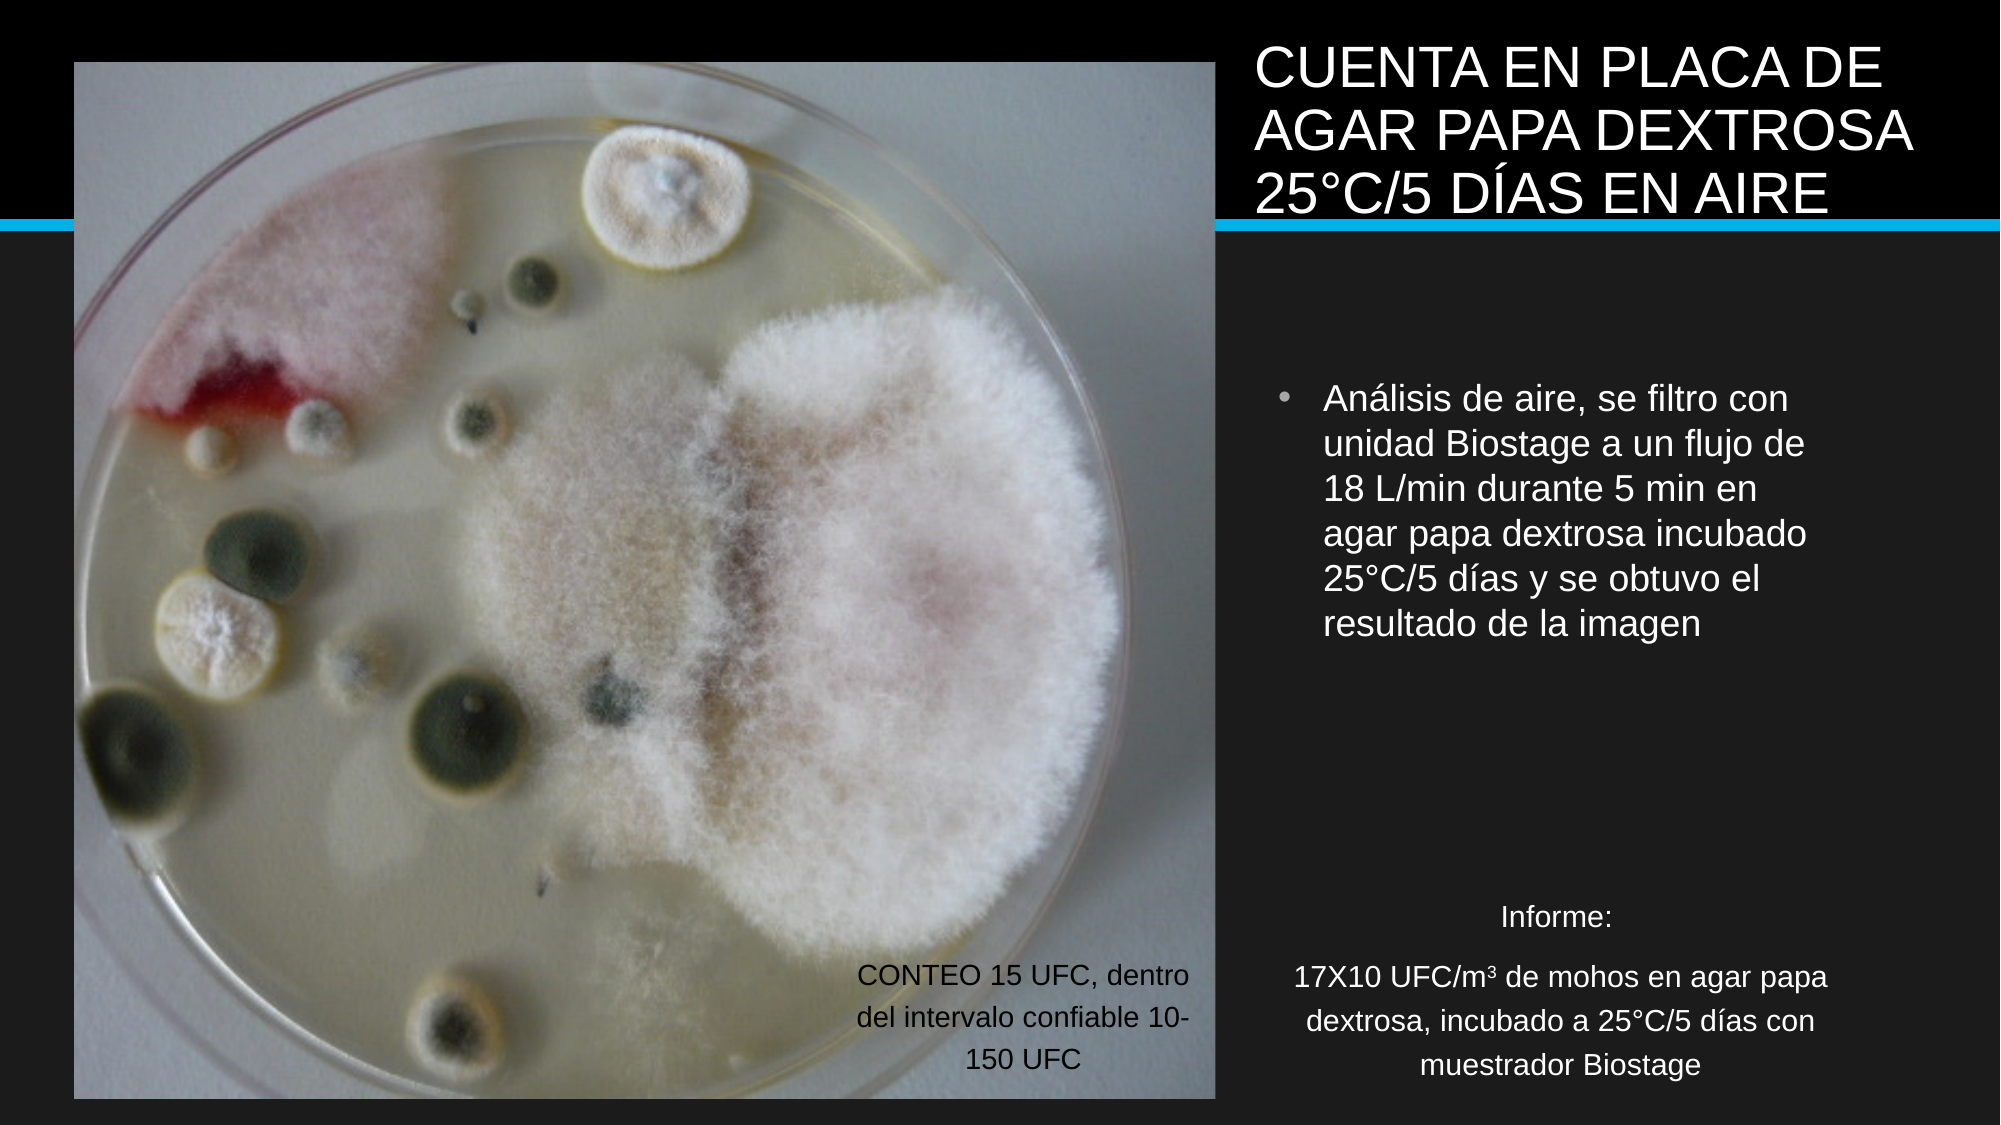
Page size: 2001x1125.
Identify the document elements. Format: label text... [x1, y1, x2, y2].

title CUENTA EN PLACA DE AGAR PAPA DEXTROSA 25°C/5 DÍAS EN AIRE [1239, 0, 1950, 264]
text_box Informe: 17X10 UFC/m3 de mohos en agar papa dextrosa, incubado a 25°C/5 días con muestrador Biostage [1256, 881, 1865, 1090]
list Análisis de aire, se filtro con unidad Biostage a un flujo de 18 L/min durante 5 min en agar papa dextrosa incubado 25°C/5 días y se obtuvo el resultado de la imagen [1263, 366, 1831, 730]
picture [74, 61, 1216, 1099]
